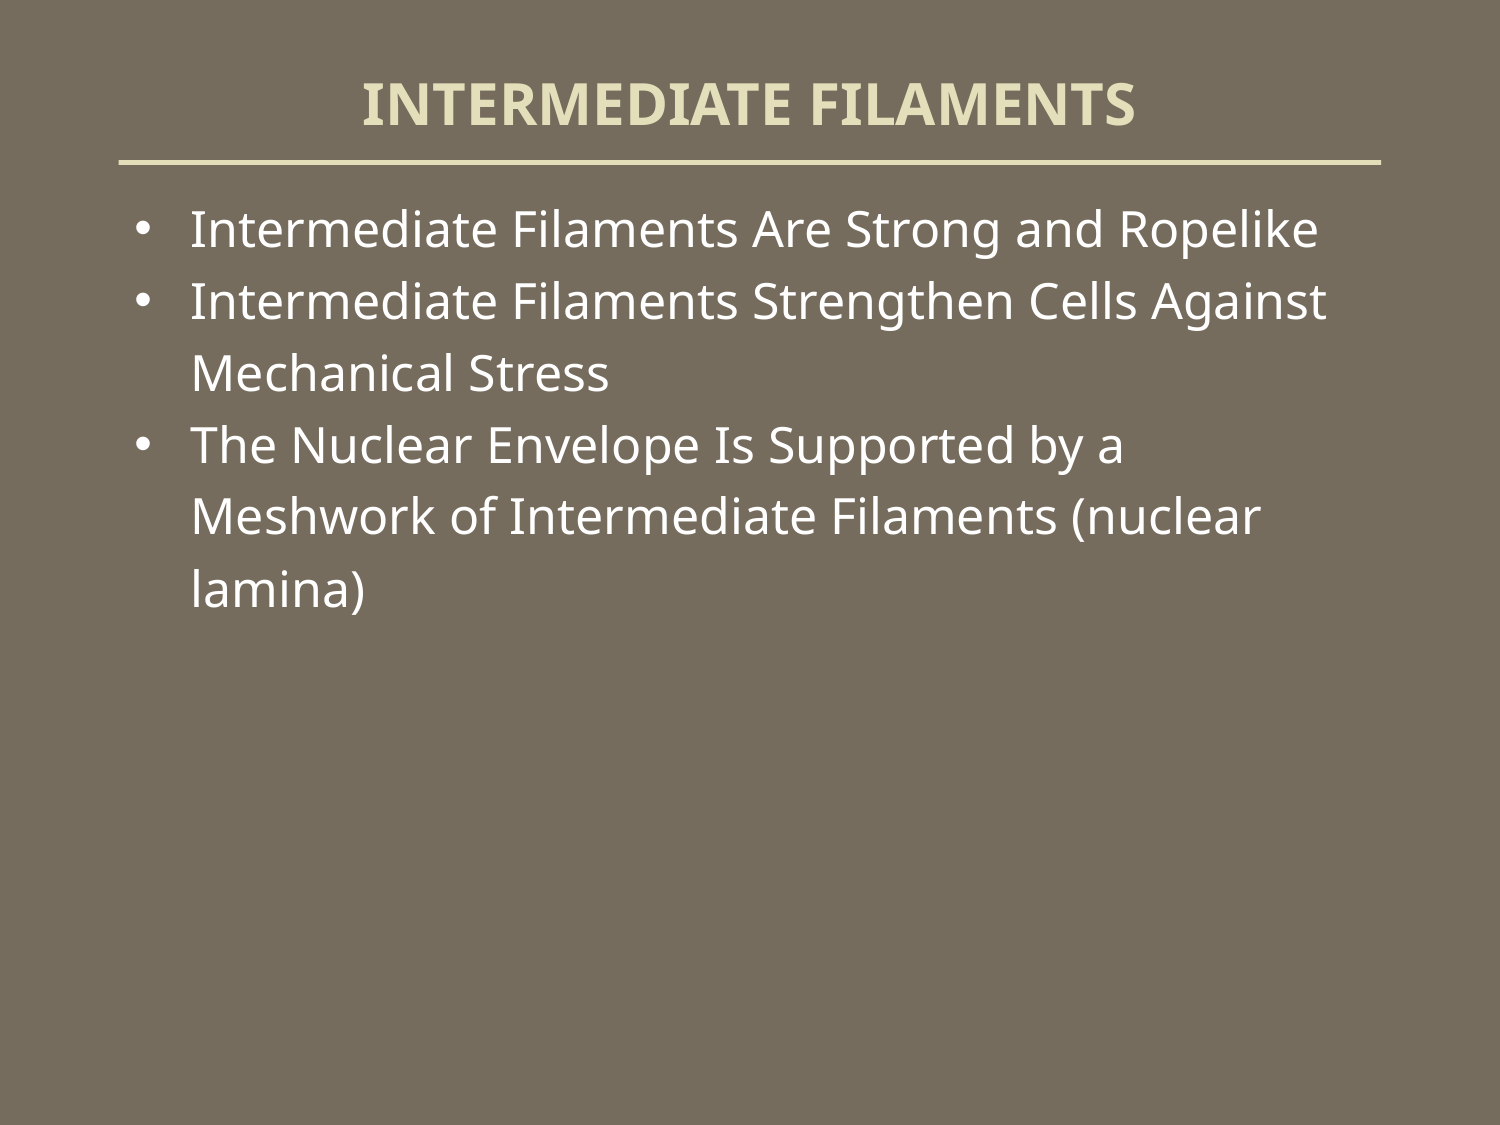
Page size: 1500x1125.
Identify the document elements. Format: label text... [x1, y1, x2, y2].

list Intermediate Filaments Are Strong and Ropelike Intermediate Filaments Strengthen Cells Against Mechanical Stress The Nuclear Envelope Is Supported by a Meshwork of Intermediate Filaments (nuclear lamina) [119, 177, 1383, 1064]
title INTERMEDIATE FILAMENTS [117, 44, 1383, 159]
